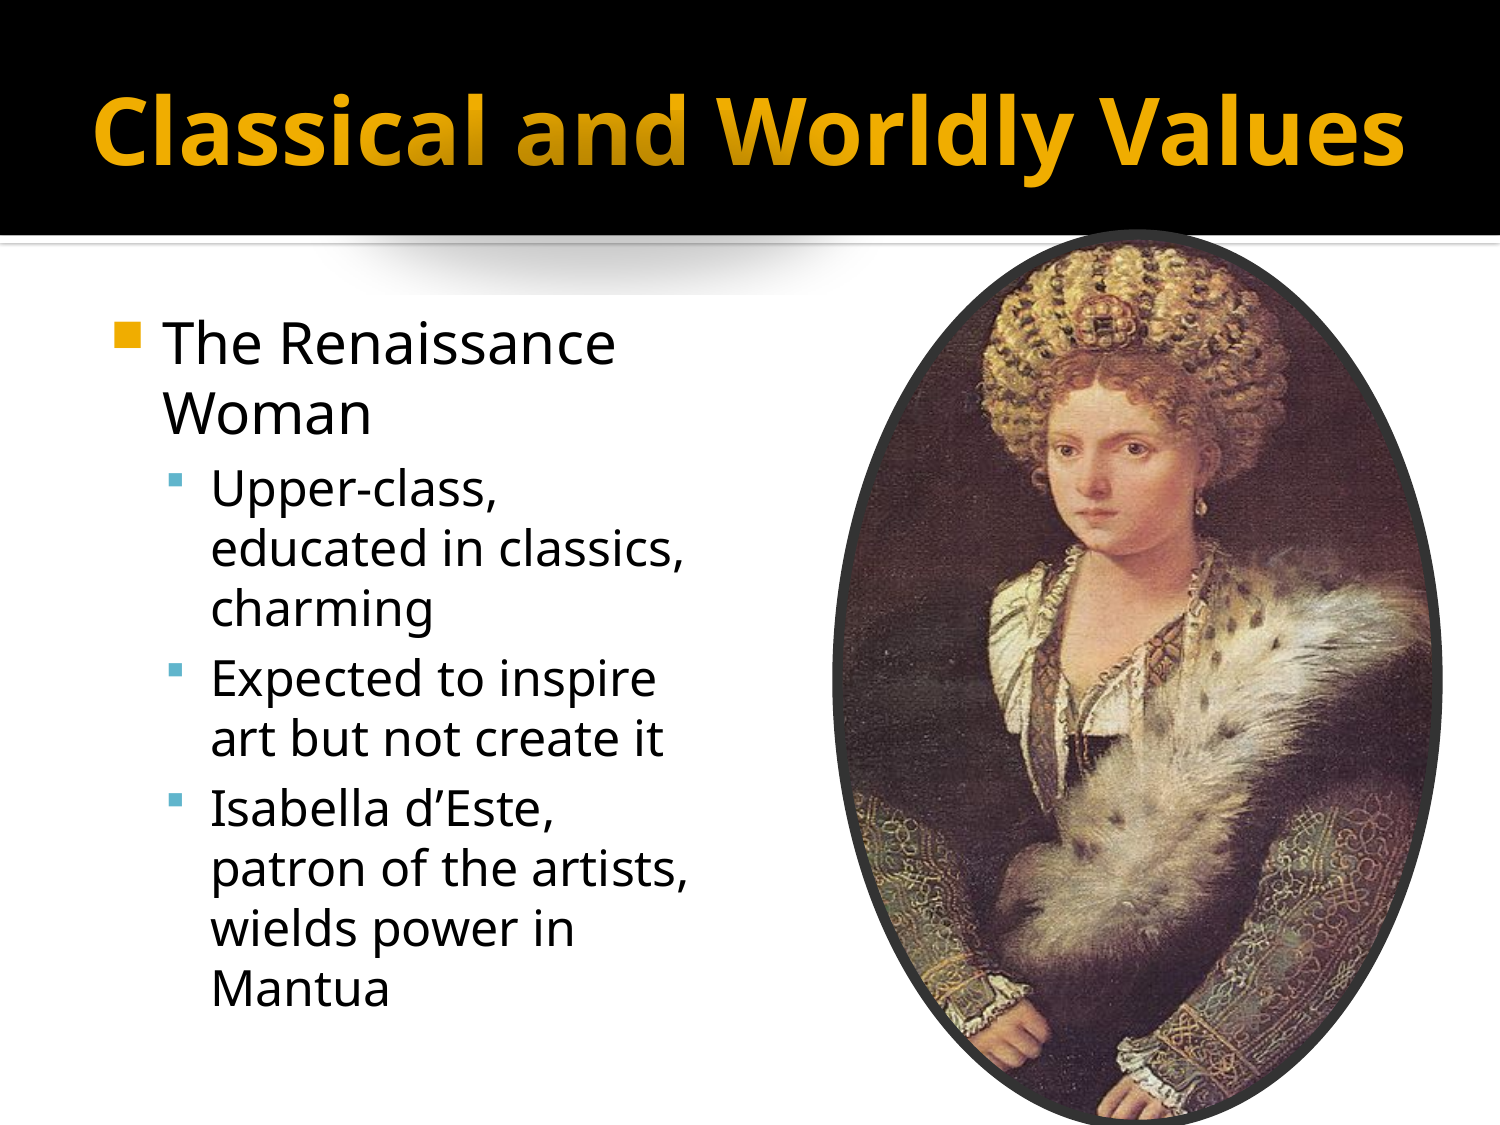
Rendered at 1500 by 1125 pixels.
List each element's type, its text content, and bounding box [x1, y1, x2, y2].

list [837, 234, 1438, 1125]
list The Renaissance Woman Upper-class, educated in classics, charming Expected to inspire art but not create it Isabella d’Este, patron of the artists, wields power in Mantua [75, 291, 738, 1050]
title Classical and Worldly Values [75, 24, 1425, 231]
